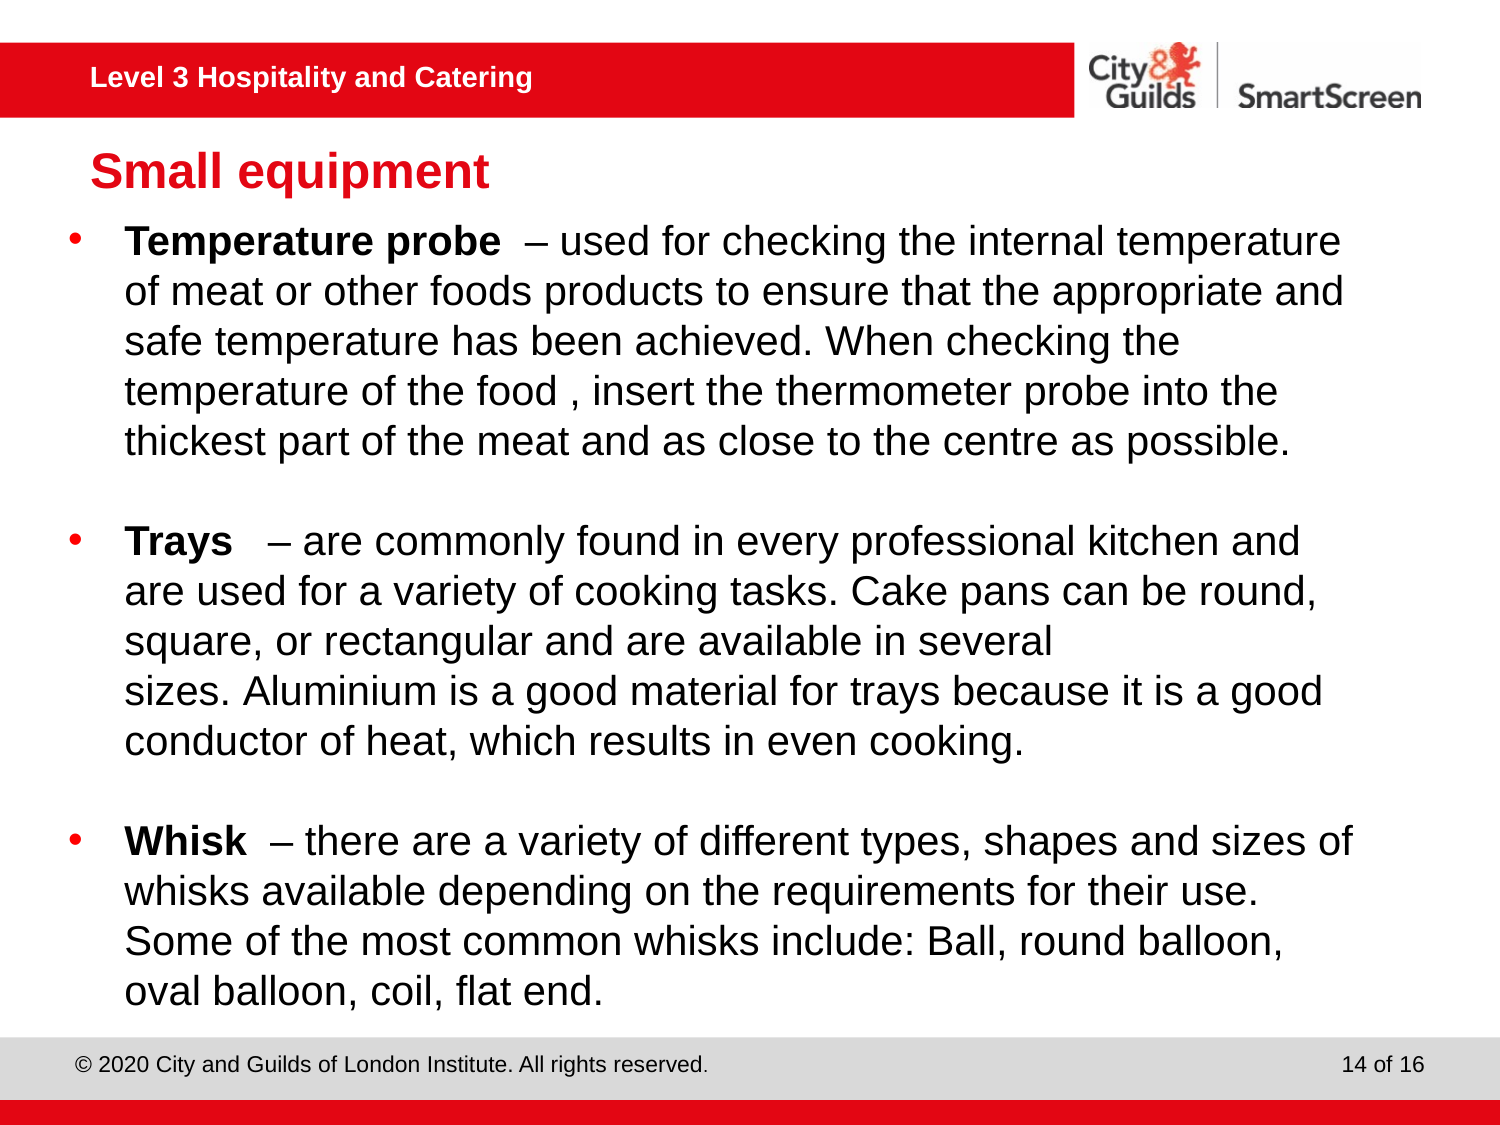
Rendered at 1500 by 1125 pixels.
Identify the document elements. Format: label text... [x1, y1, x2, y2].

picture [1089, 42, 1421, 108]
list Temperature probe – used for checking the internal temperature of meat or other foods products to ensure that the appropriate and safe temperature has been achieved. When checking the temperature of the food , insert the thermometer probe into the thickest part of the meat and as close to the centre as possible. Trays – are commonly found in every professional kitchen and are used for a variety of cooking tasks. Cake pans can be round, square, or rectangular and are available in several sizes. Aluminium is a good material for trays because it is a good conductor of heat, which results in even cooking. Whisk – there are a variety of different types, shapes and sizes of whisks available depending on the requirements for their use. Some of the most common whisks include: Ball, round balloon, oval balloon, coil, flat end. [52, 205, 1377, 949]
title Small equipment [74, 137, 1424, 201]
